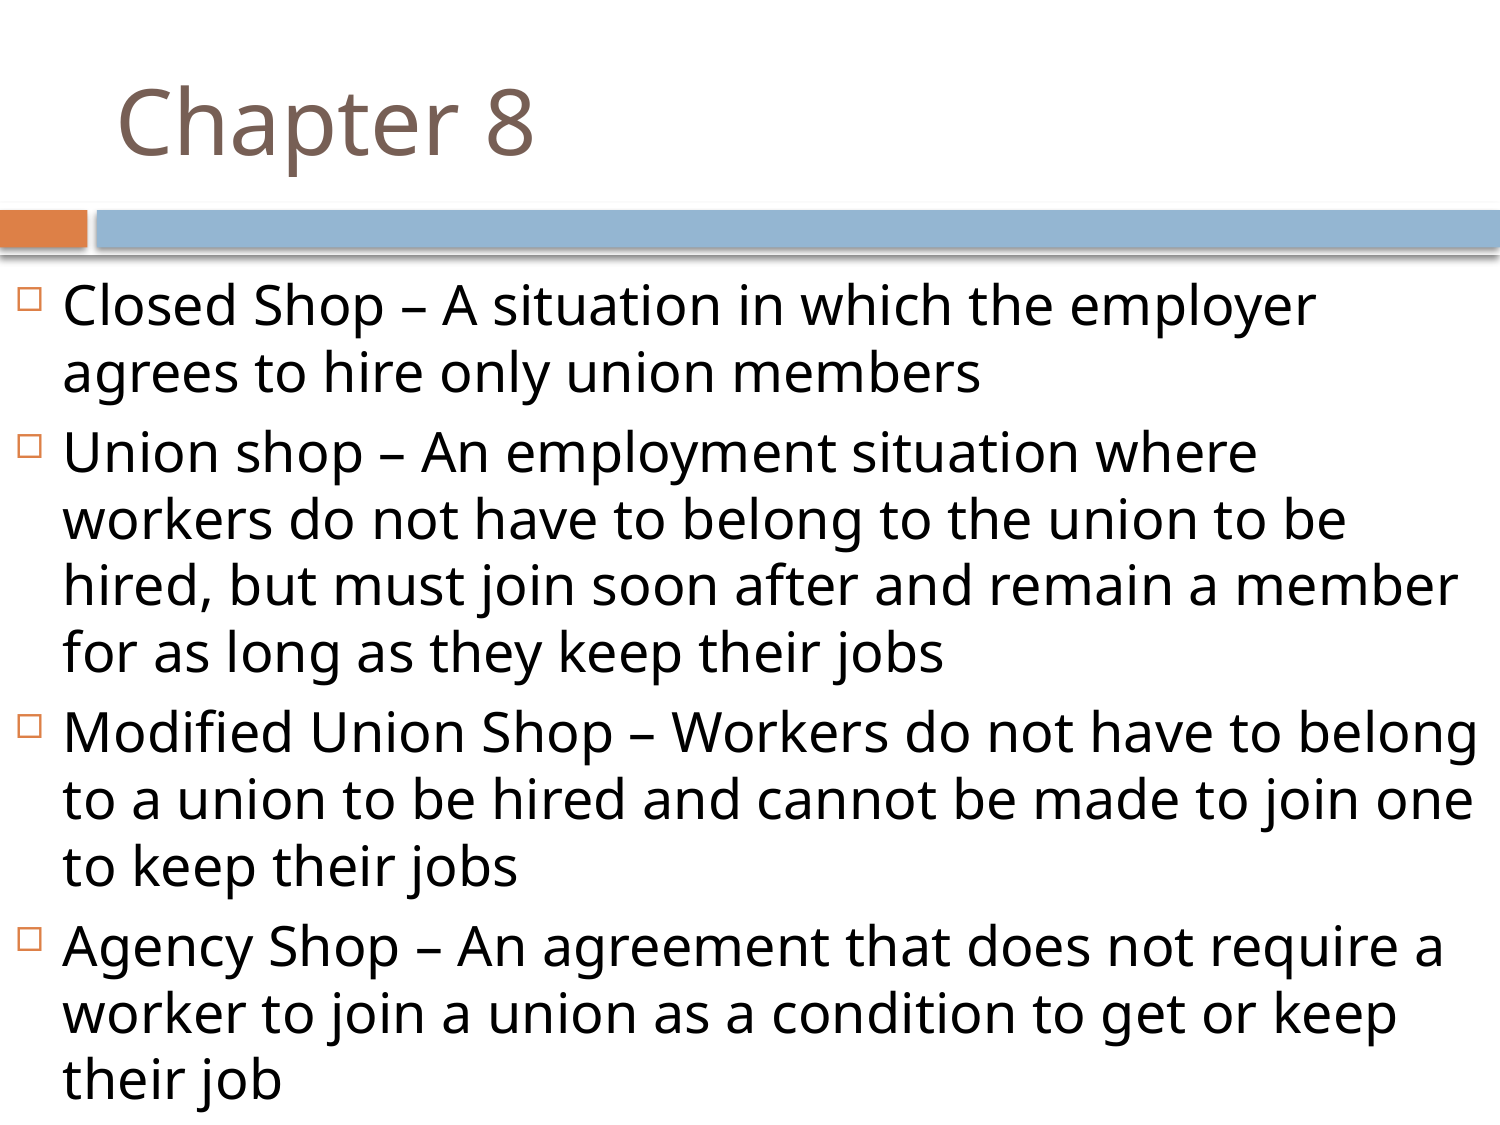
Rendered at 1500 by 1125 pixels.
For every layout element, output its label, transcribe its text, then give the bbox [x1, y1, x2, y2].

list Closed Shop – A situation in which the employer agrees to hire only union members Union shop – An employment situation where workers do not have to belong to the union to be hired, but must join soon after and remain a member for as long as they keep their jobs Modified Union Shop – Workers do not have to belong to a union to be hired and cannot be made to join one to keep their jobs Agency Shop – An agreement that does not require a worker to join a union as a condition to get or keep their job [0, 262, 1500, 1125]
title Chapter 8 [100, 37, 1438, 200]
